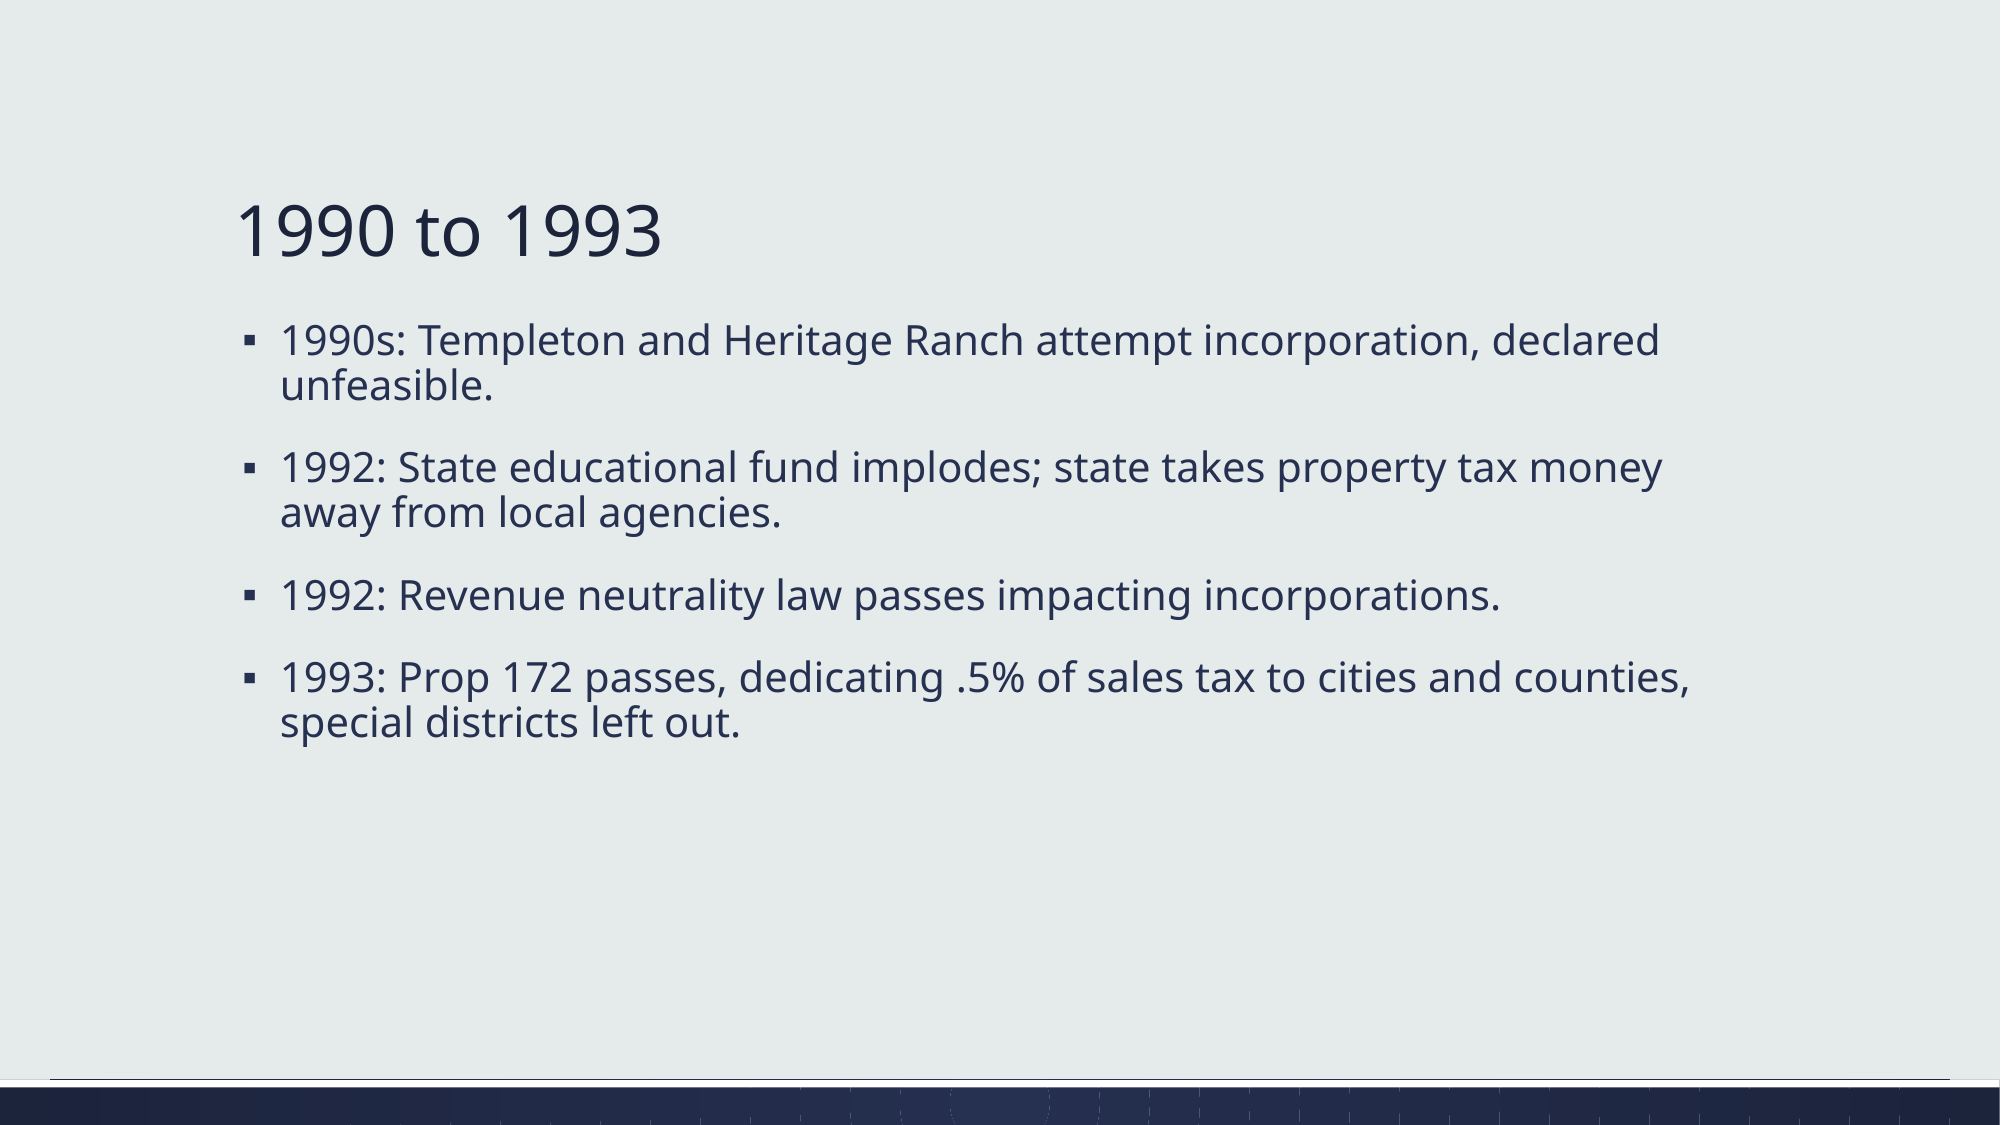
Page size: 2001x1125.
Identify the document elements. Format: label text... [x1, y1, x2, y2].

title 1990 to 1993 [219, 76, 1780, 279]
list 1990s: Templeton and Heritage Ranch attempt incorporation, declared unfeasible. 1992: State educational fund implodes; state takes property tax money away from local agencies. 1992: Revenue neutrality law passes impacting incorporations. 1993: Prop 172 passes, dedicating .5% of sales tax to cities and counties, special districts left out. [219, 311, 1780, 990]
